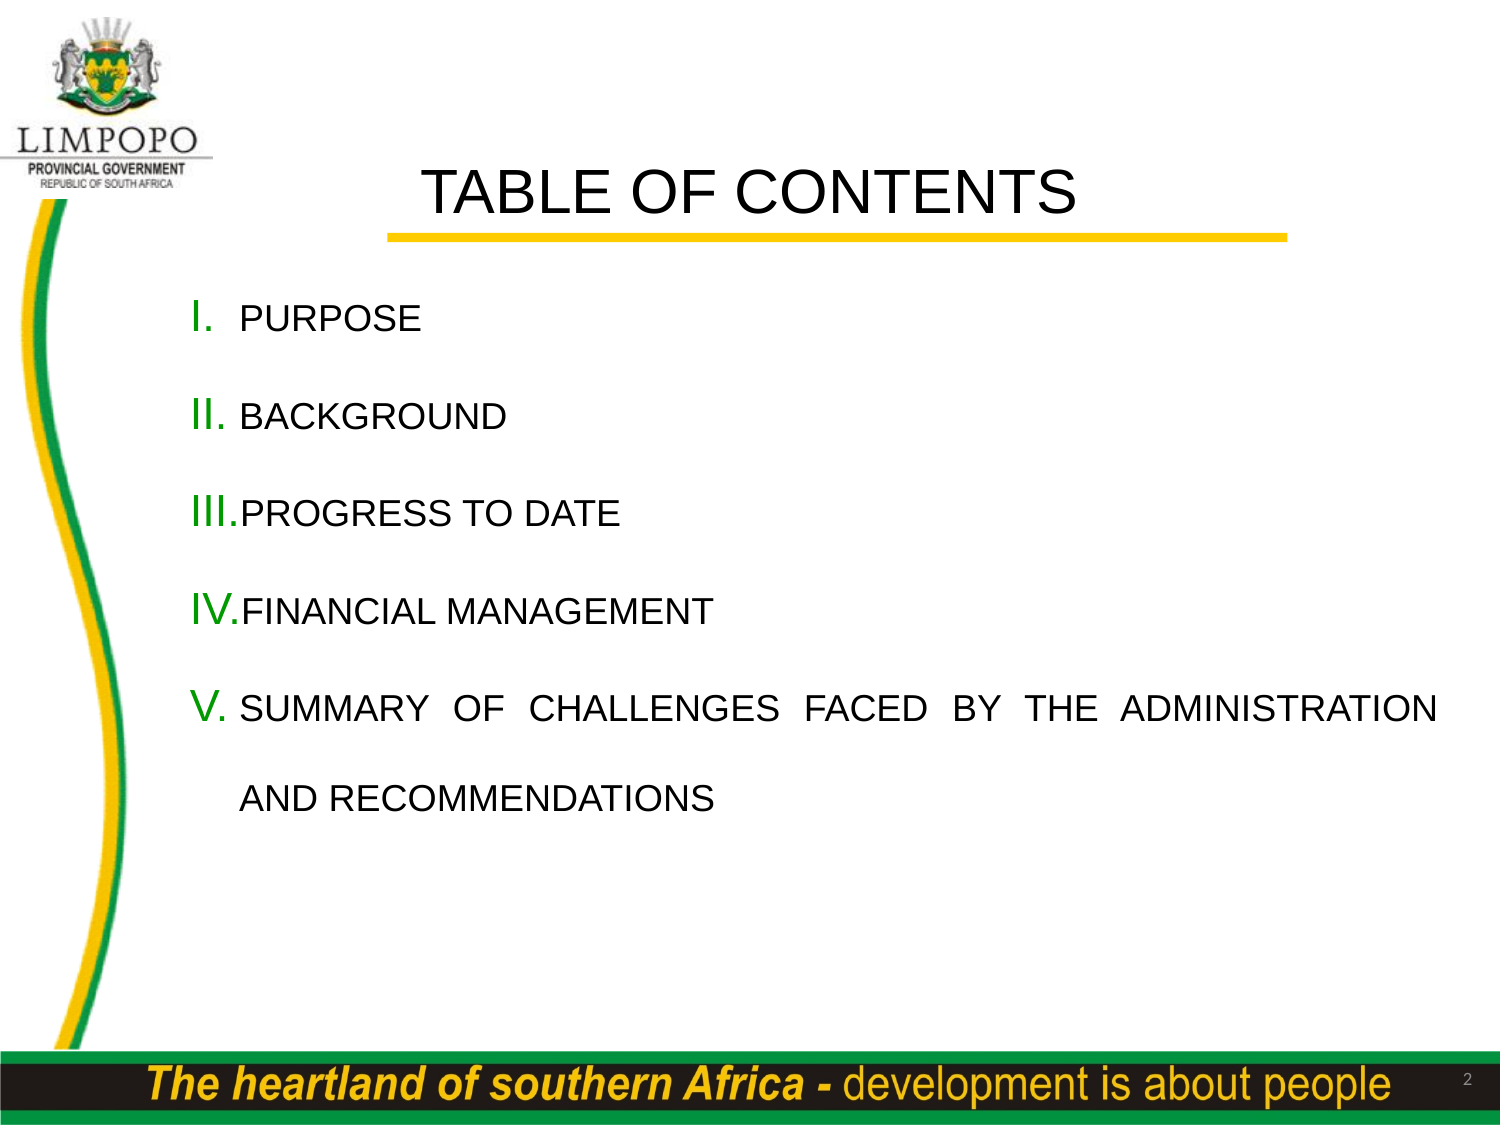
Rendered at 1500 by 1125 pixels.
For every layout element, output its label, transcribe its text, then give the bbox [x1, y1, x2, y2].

list PURPOSE BACKGROUND PROGRESS TO DATE FINANCIAL MANAGEMENT SUMMARY OF CHALLENGES FACED BY THE ADMINISTRATION AND RECOMMENDATIONS [174, 241, 1455, 804]
picture [12, 199, 131, 1050]
text_box [250, 224, 1286, 241]
slide_number 2 [1387, 1059, 1488, 1125]
picture [0, 1051, 1500, 1125]
title TABLE OF CONTENTS [45, 165, 1455, 212]
picture [0, 17, 213, 188]
